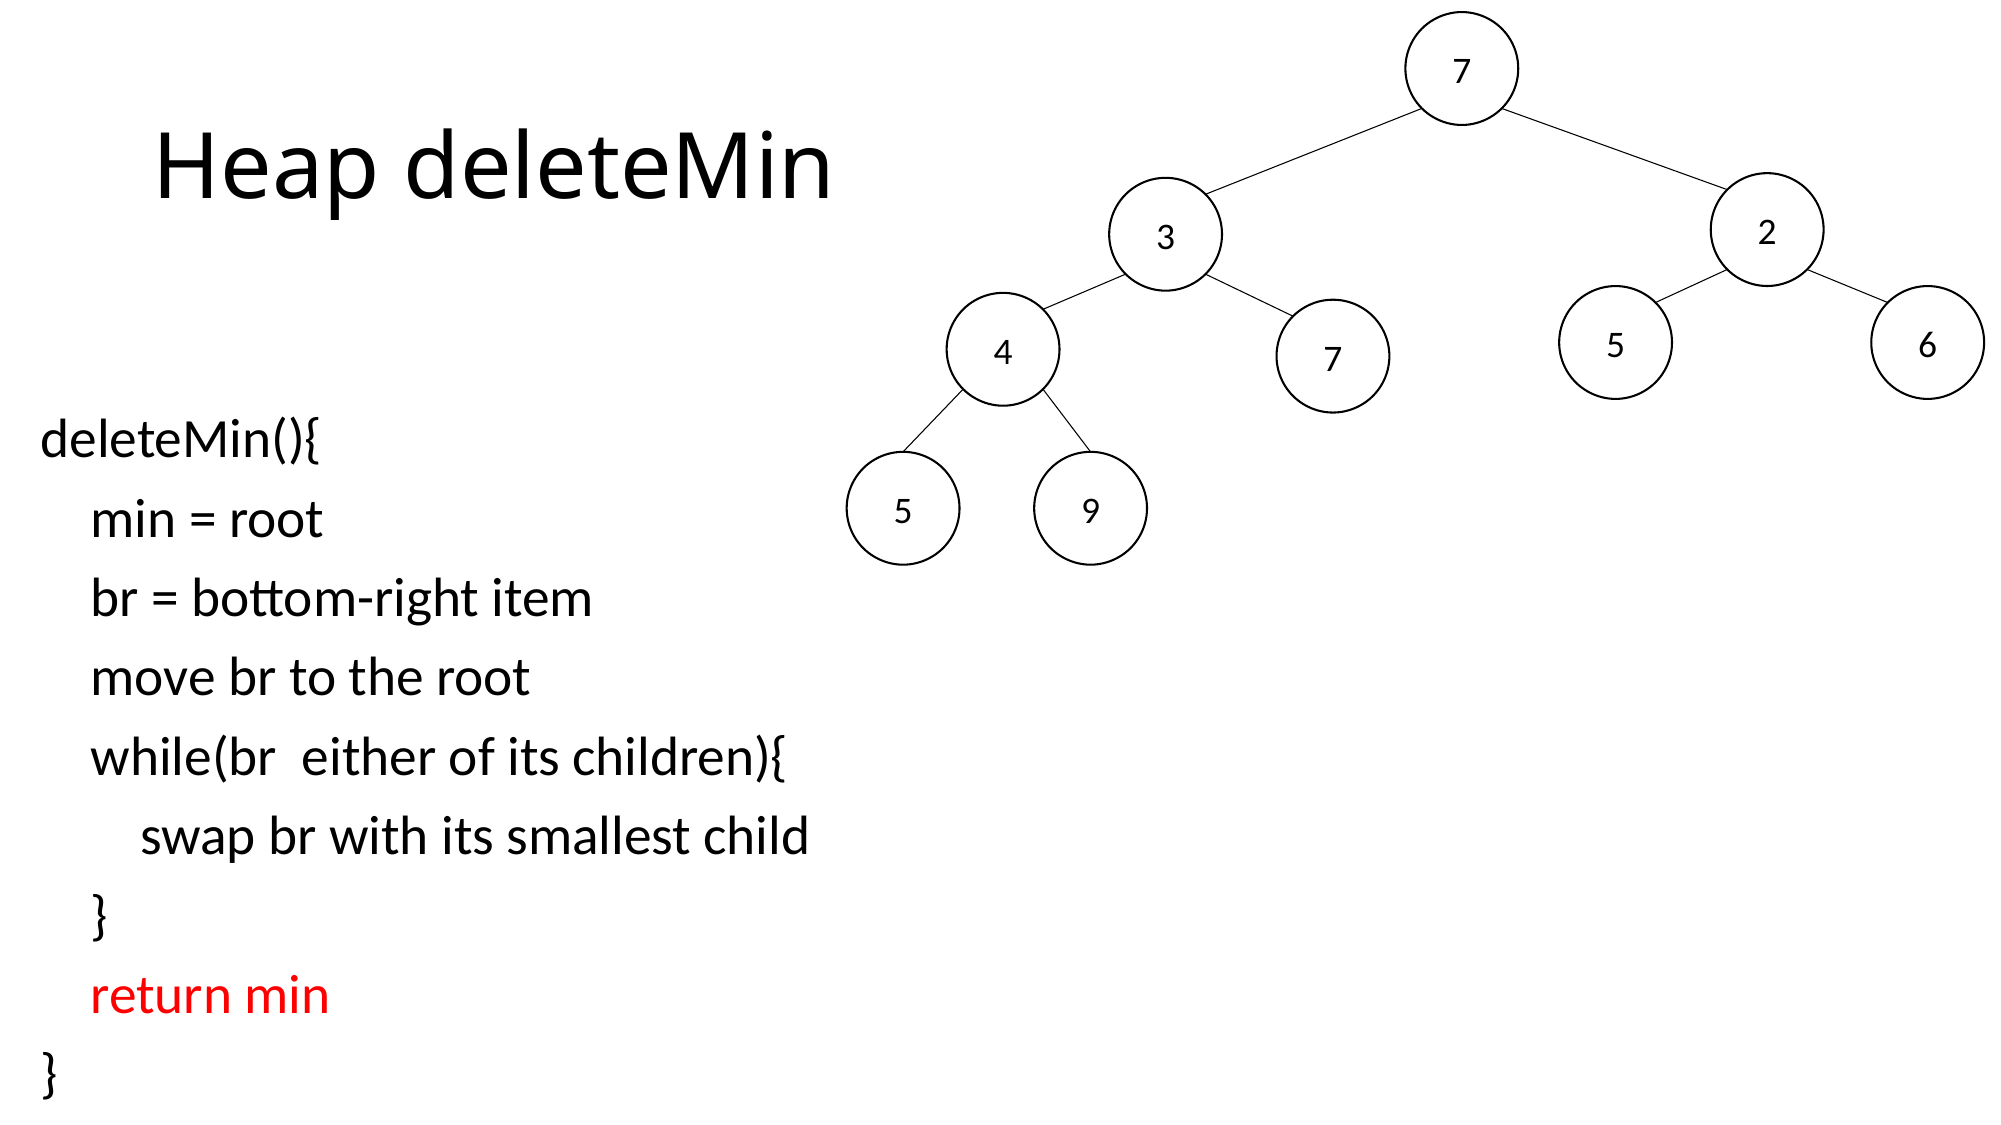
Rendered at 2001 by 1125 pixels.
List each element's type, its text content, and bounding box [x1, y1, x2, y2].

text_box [846, 12, 1985, 565]
title Heap deleteMin [137, 59, 846, 278]
